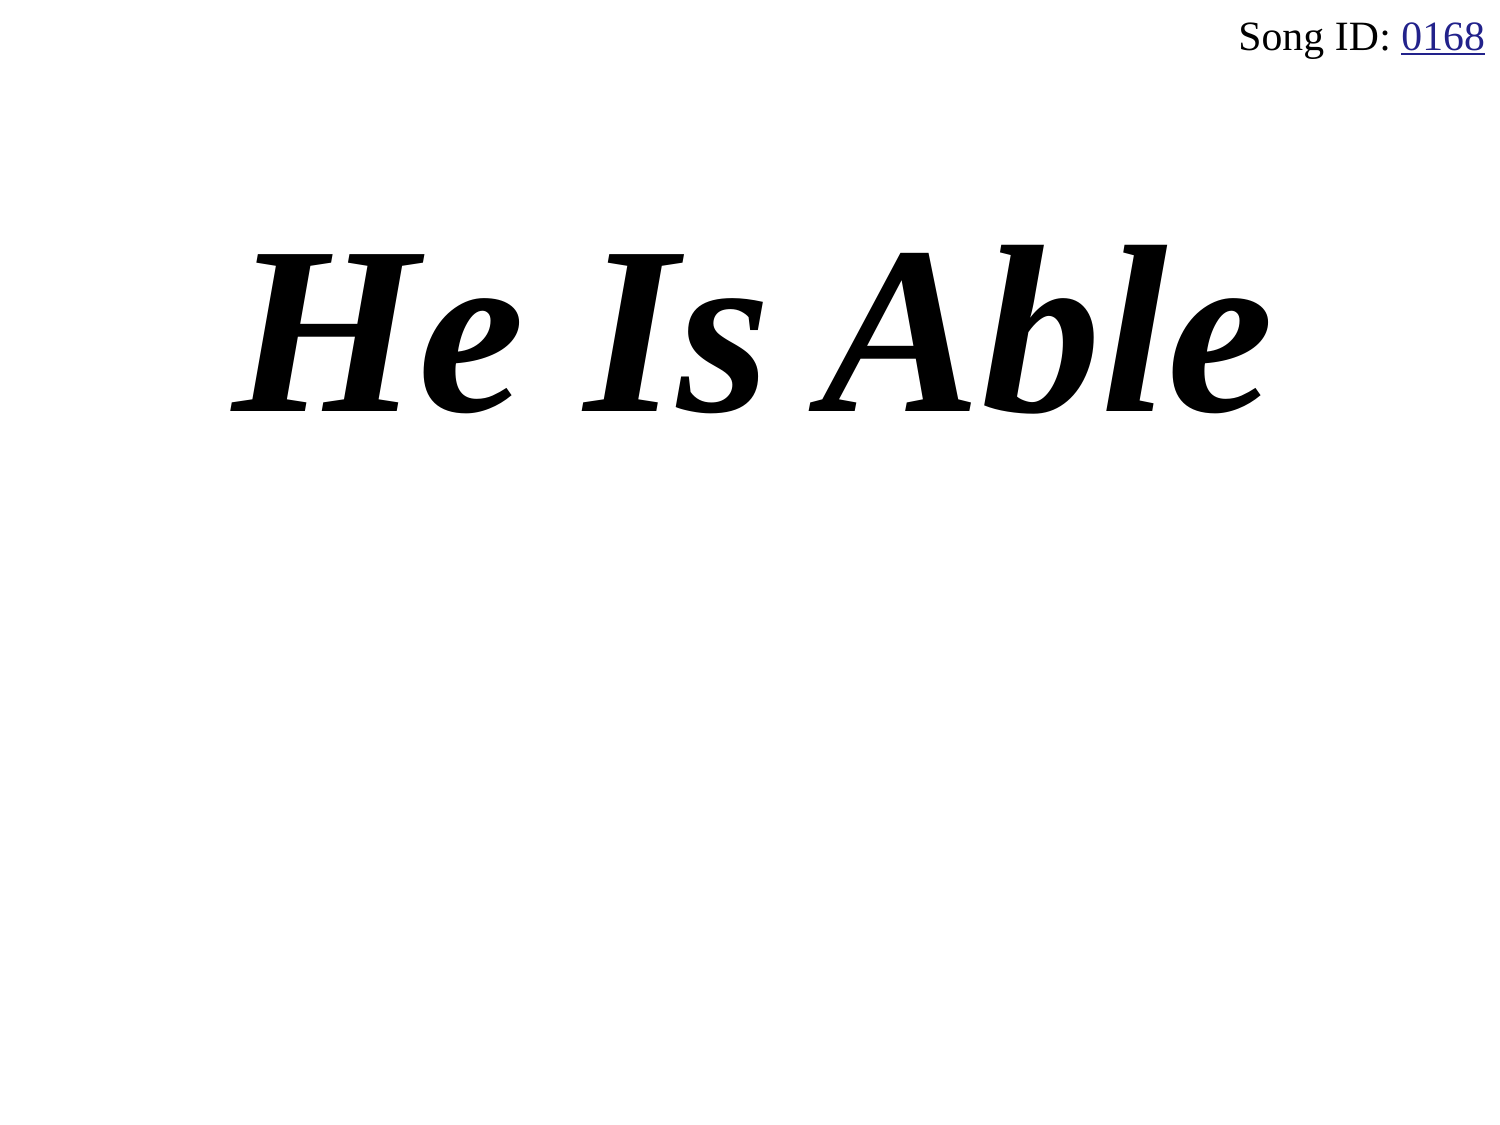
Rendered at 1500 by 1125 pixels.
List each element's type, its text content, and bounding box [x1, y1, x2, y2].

text_box He Is Able [1, 212, 1500, 467]
text_box Song ID: 0168 [901, 1, 1500, 67]
